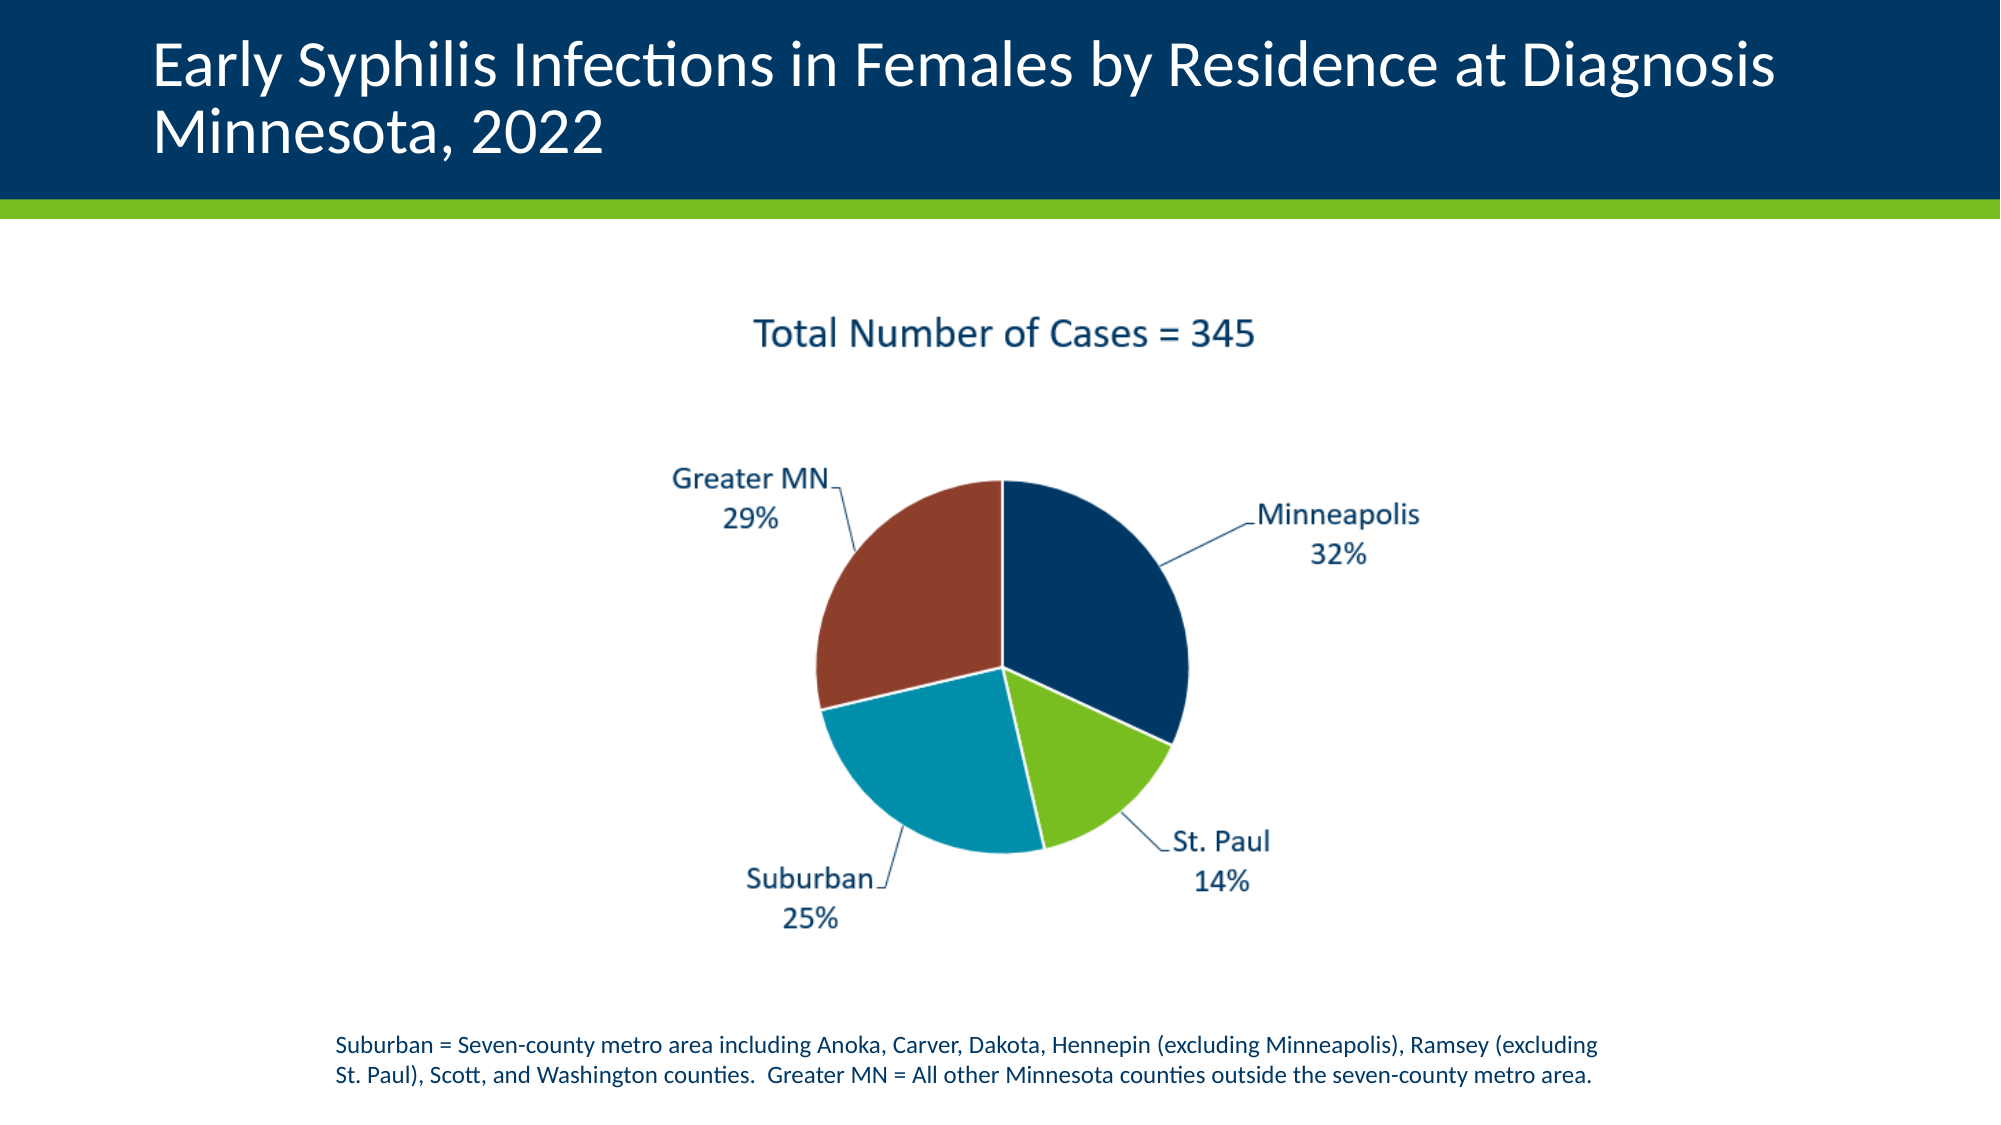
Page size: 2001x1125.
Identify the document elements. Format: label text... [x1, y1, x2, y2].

text_box Suburban = Seven-county metro area including Anoka, Carver, Dakota, Hennepin (excluding Minneapolis), Ramsey (excluding St. Paul), Scott, and Washington counties. Greater MN = All other Minnesota counties outside the seven-county metro area. [320, 998, 1634, 1104]
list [636, 299, 1434, 956]
title Early Syphilis Infections in Females by Residence at Diagnosis Minnesota, 2022 [137, 24, 1863, 175]
